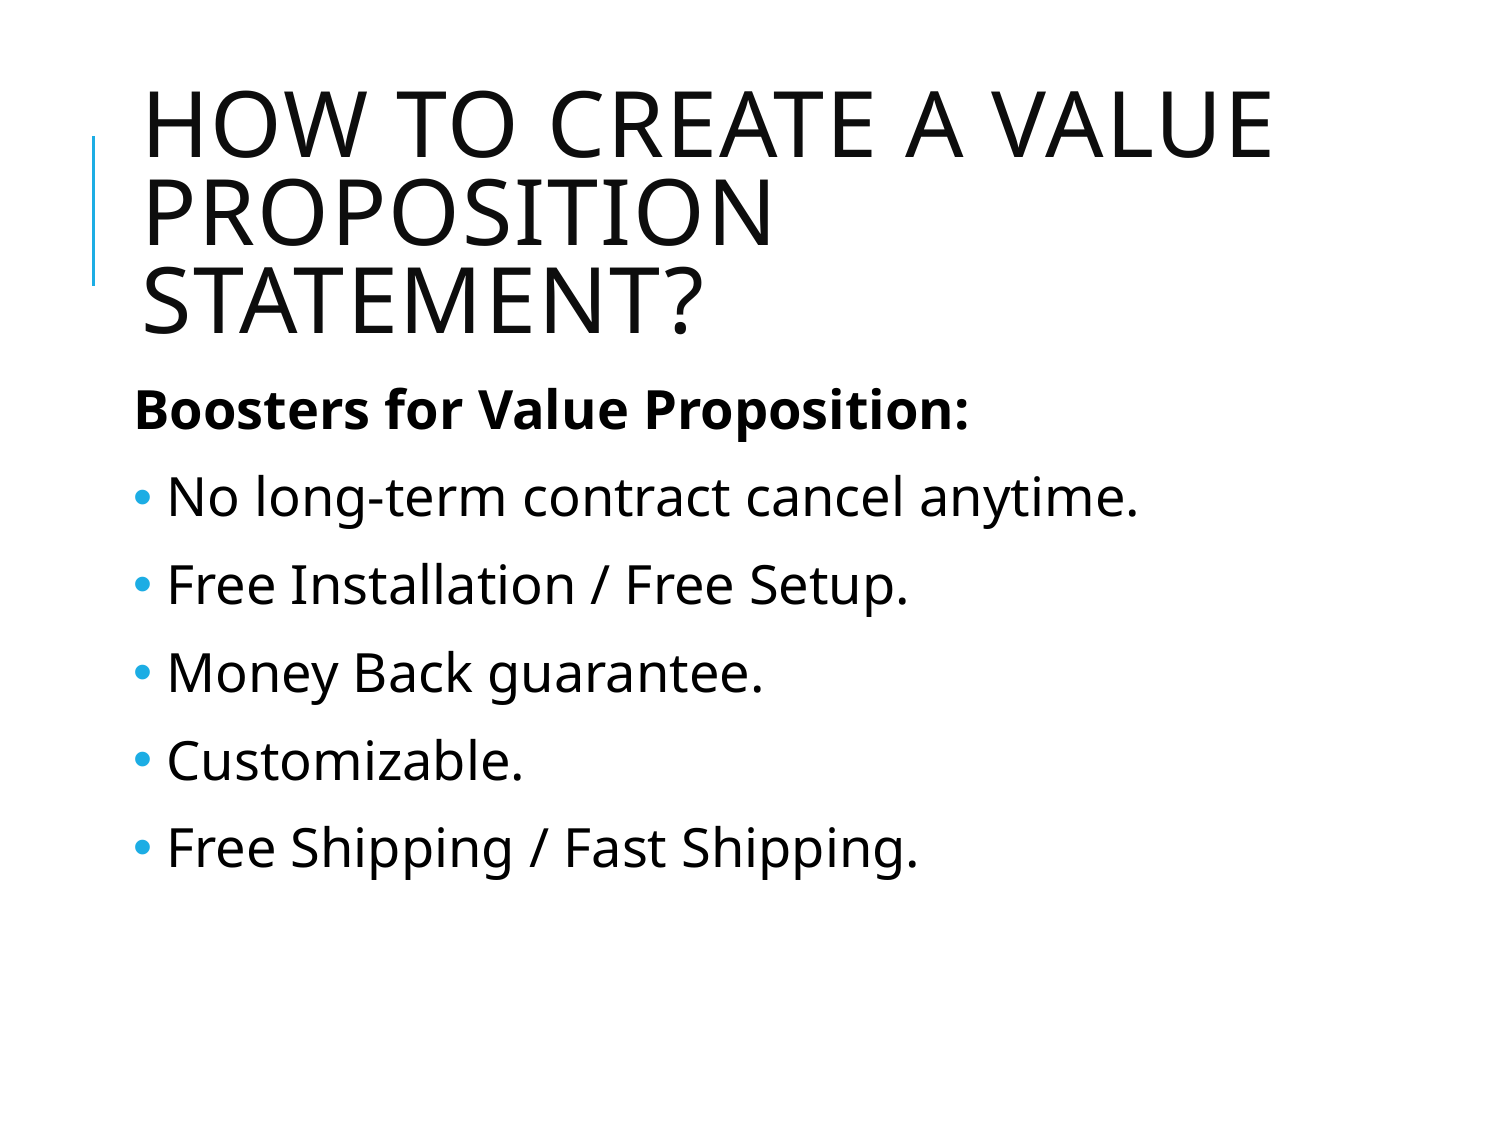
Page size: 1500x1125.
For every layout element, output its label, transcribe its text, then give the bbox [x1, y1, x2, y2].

title How to create a value proposition statement? [126, 96, 1322, 342]
list Boosters for Value Proposition: No long-term contract cancel anytime. Free Installation / Free Setup. Money Back guarantee. Customizable. Free Shipping / Fast Shipping. [126, 375, 1322, 1035]
